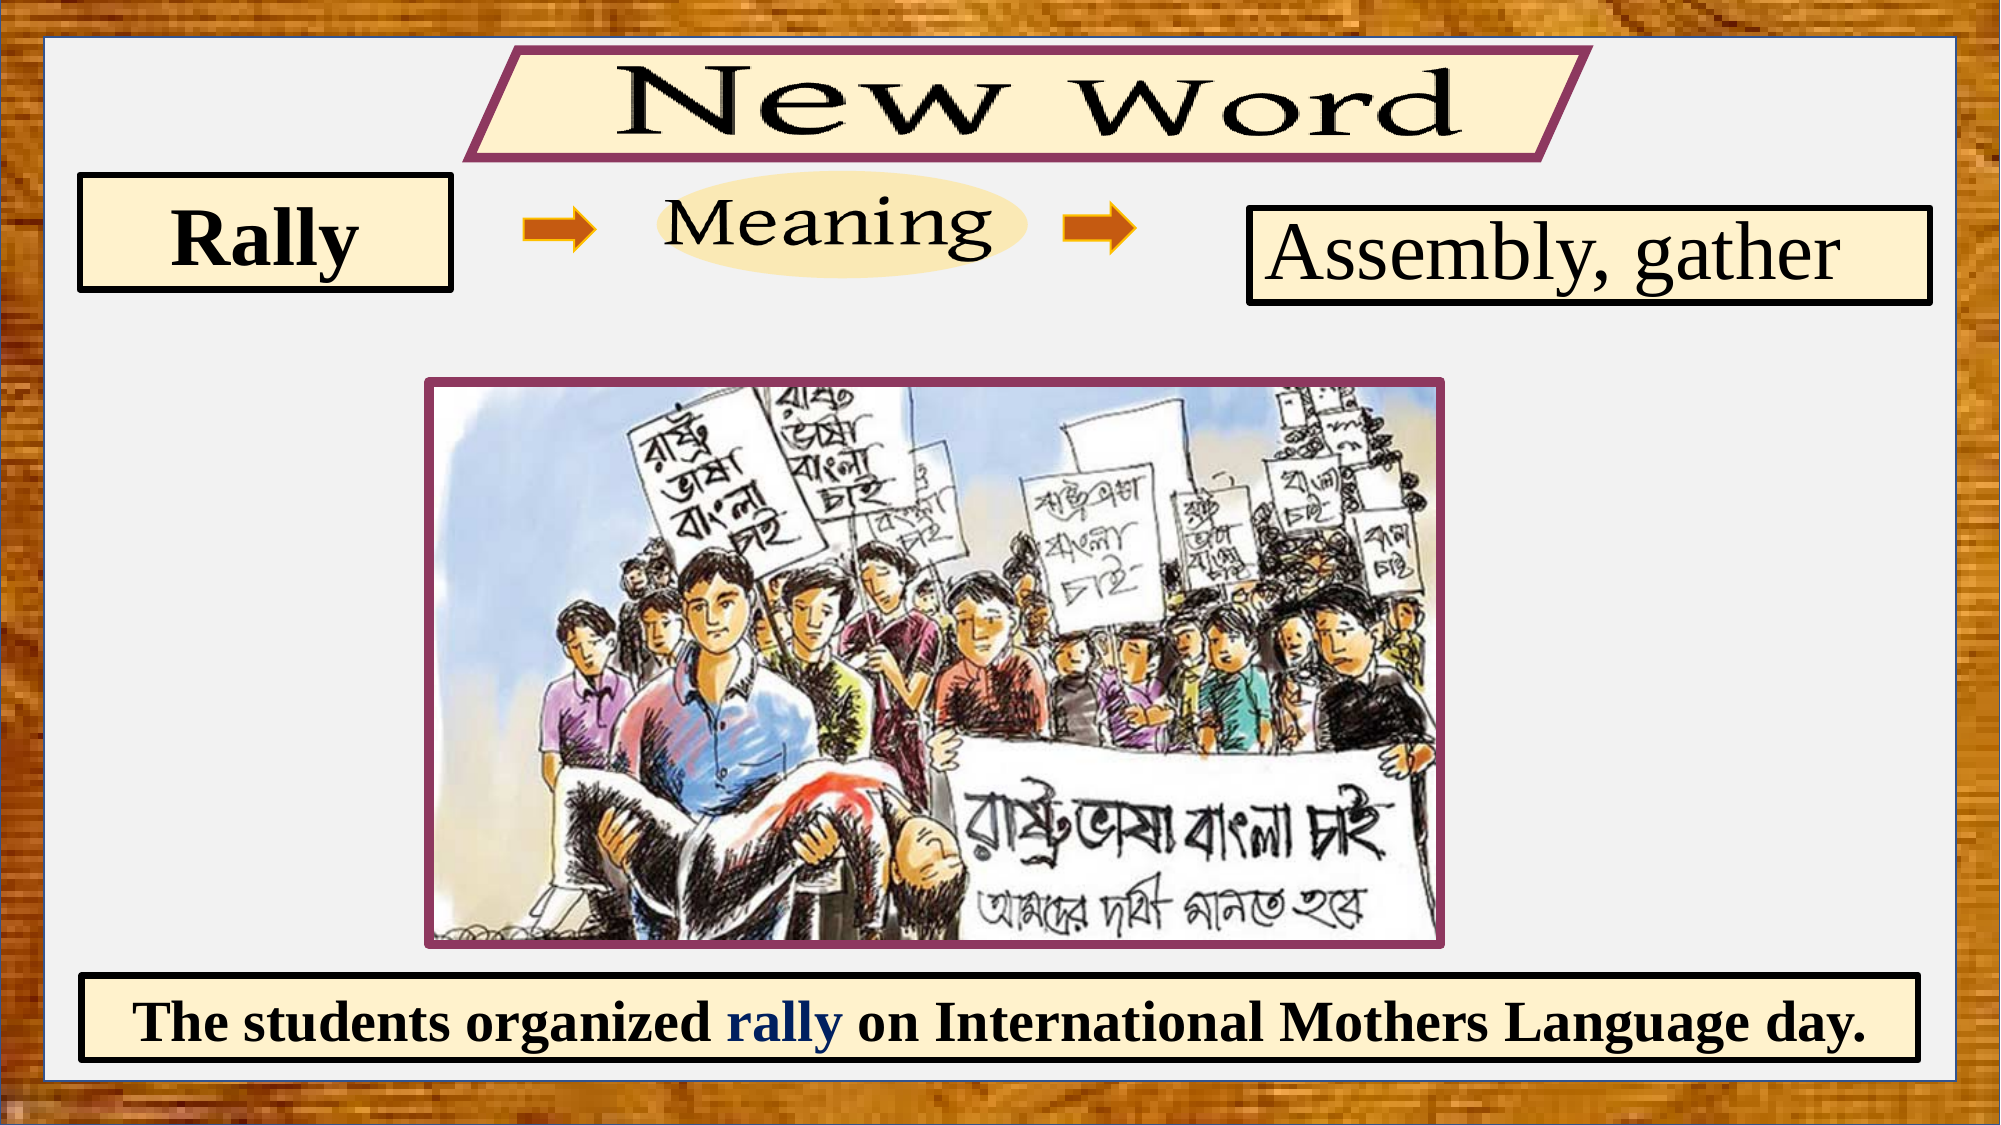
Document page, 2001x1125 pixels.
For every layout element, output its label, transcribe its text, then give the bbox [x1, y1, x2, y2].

text_box [0, 0, 2000, 1125]
text_box The students organized rally on International Mothers Language day. [81, 975, 1919, 1061]
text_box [469, 50, 1587, 158]
text_box [522, 205, 598, 254]
picture [433, 386, 1437, 940]
text_box Rally [79, 174, 451, 290]
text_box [656, 170, 1028, 279]
text_box Assembly, gather [1249, 207, 1931, 303]
text_box [1062, 200, 1138, 256]
